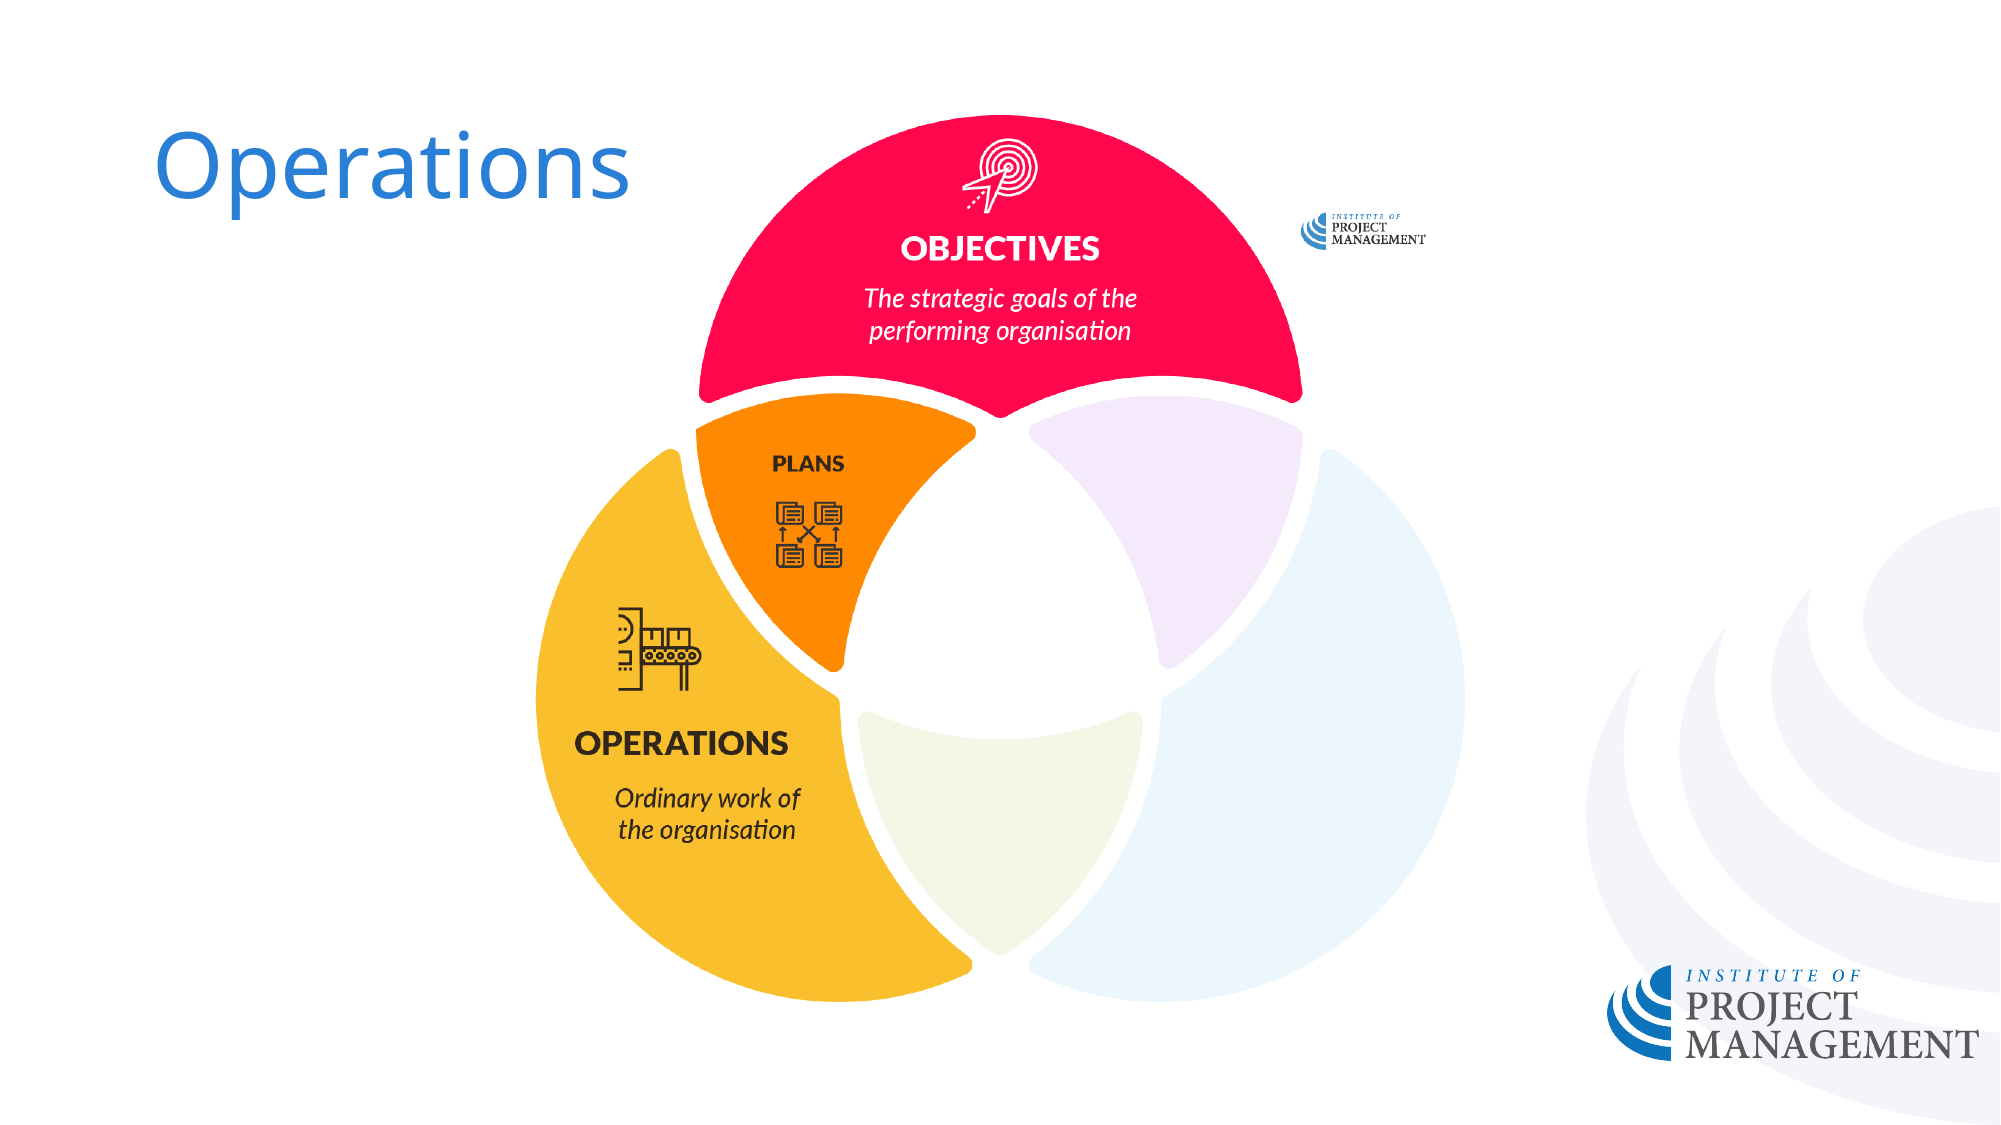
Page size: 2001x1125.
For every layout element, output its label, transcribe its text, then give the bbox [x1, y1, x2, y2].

picture [534, 115, 1466, 1002]
title Operations [137, 59, 1863, 278]
picture [1607, 965, 1979, 1061]
